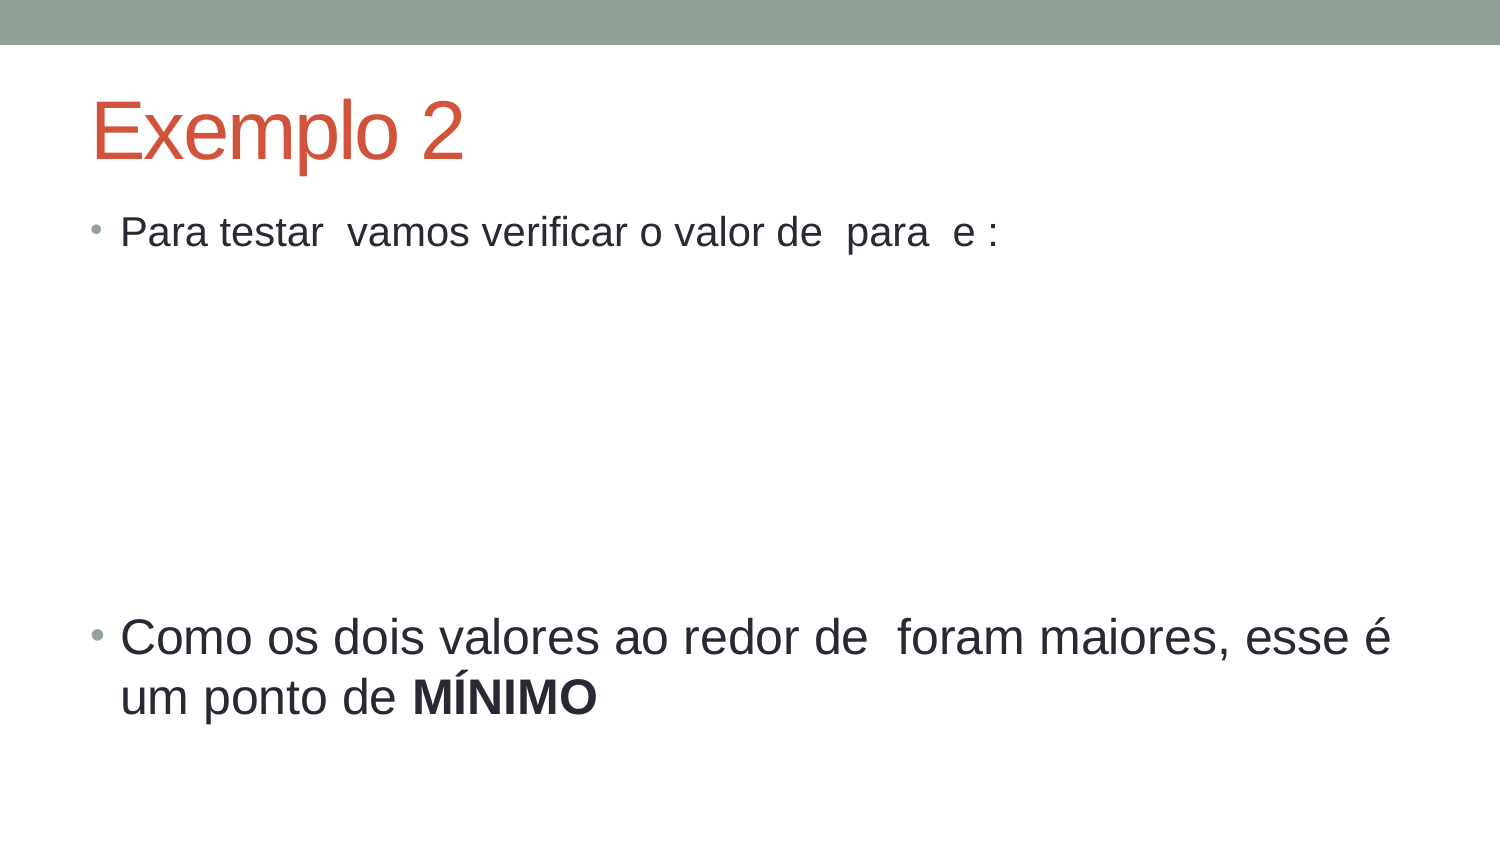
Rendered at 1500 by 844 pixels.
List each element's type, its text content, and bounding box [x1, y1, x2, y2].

title Exemplo 2 [75, 65, 1425, 188]
